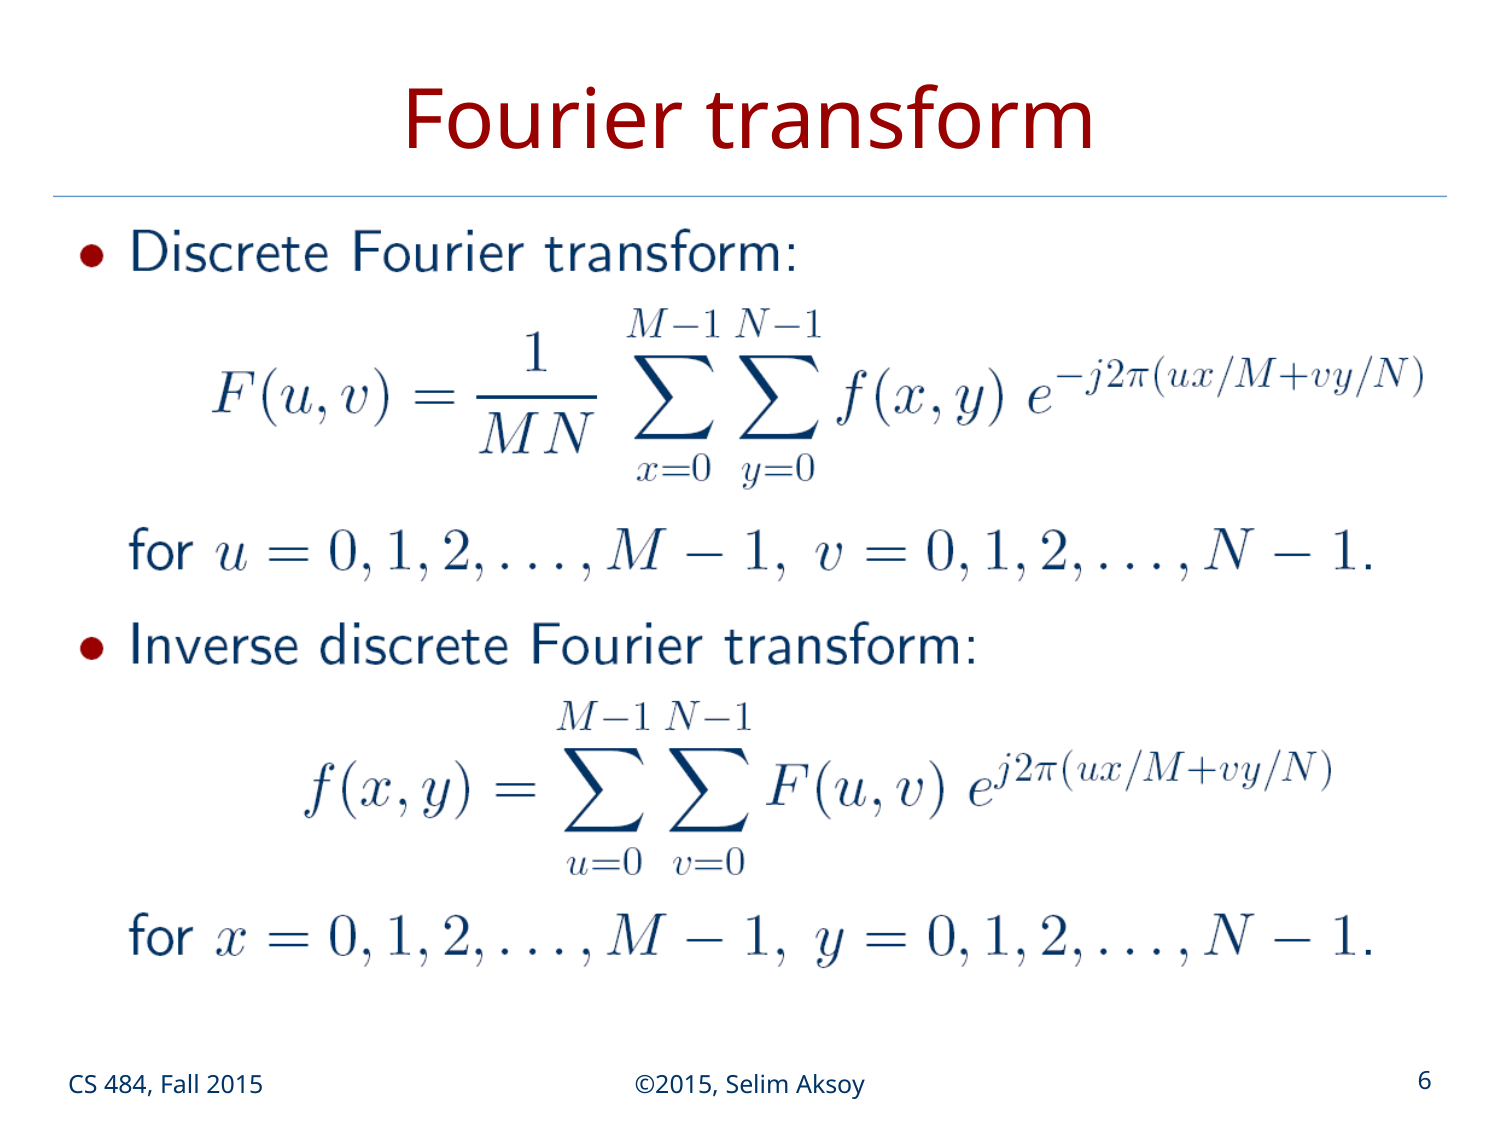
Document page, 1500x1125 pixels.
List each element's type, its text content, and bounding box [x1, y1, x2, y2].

title Fourier transform [53, 31, 1447, 173]
picture [60, 219, 1436, 979]
footer ©2015, Selim Aksoy [511, 1052, 988, 1107]
slide_number 6 [1134, 1052, 1448, 1107]
slide_number CS 484, Fall 2015 [52, 1052, 366, 1107]
